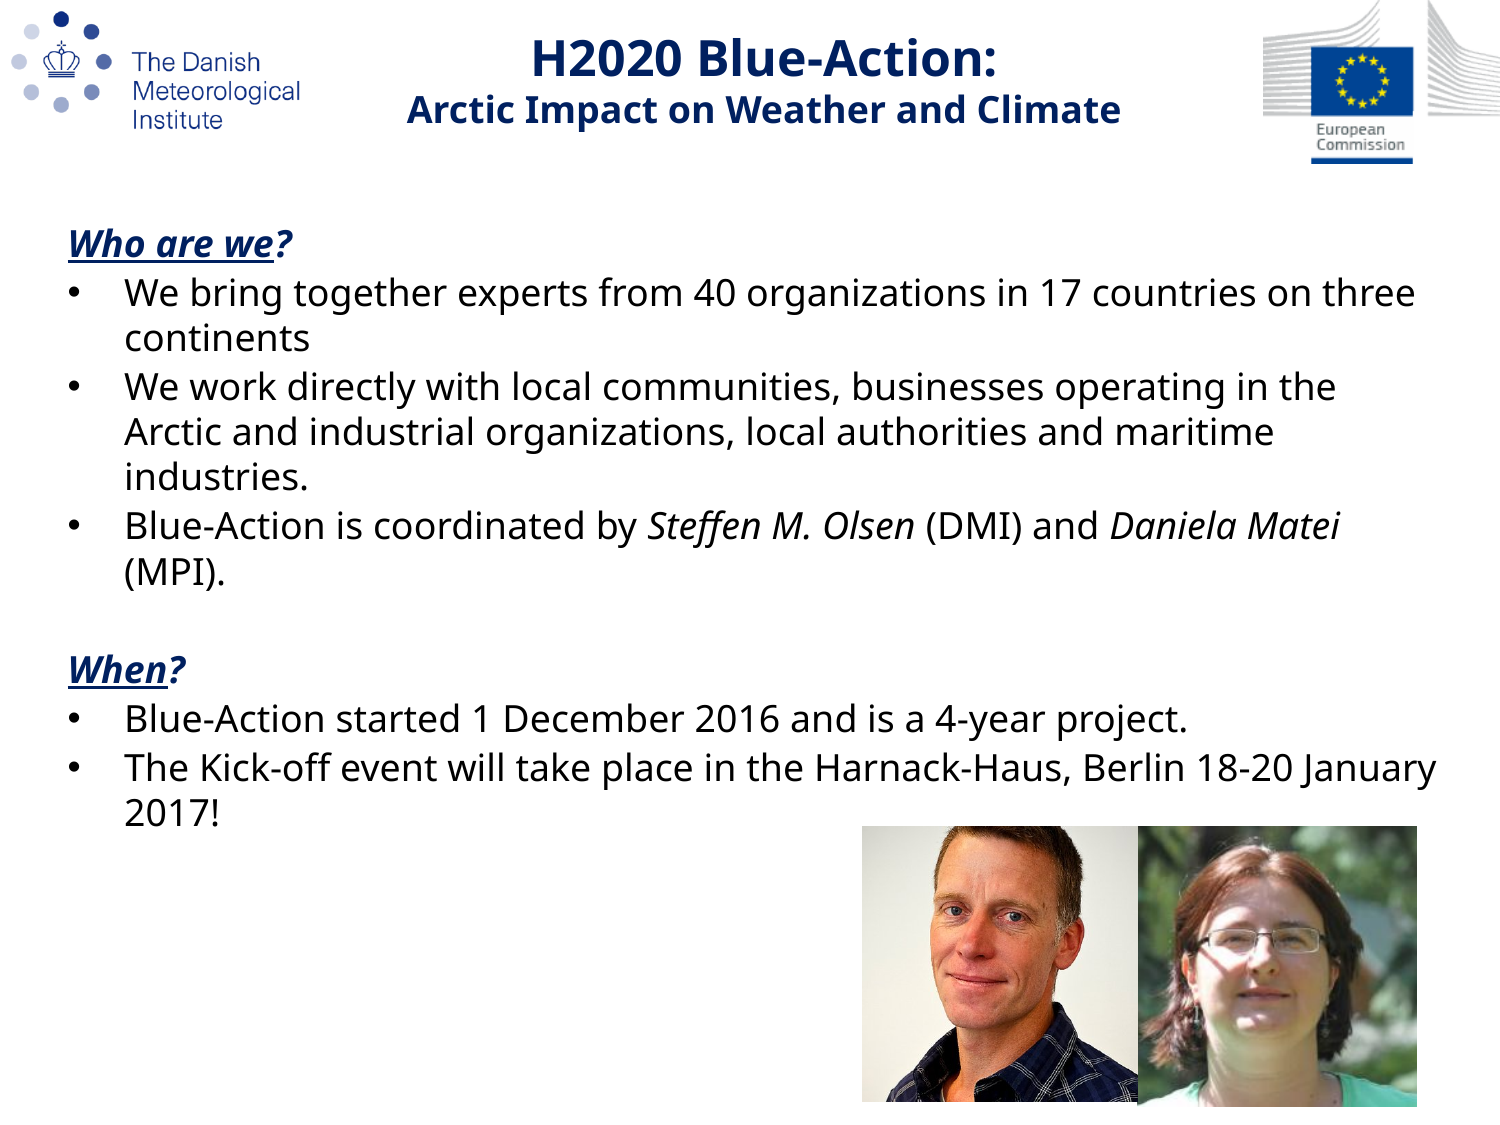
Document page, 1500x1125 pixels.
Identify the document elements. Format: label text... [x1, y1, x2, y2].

picture [862, 826, 1418, 1107]
picture [1, 2, 314, 138]
text_box H2020 Blue-Action: Arctic Impact on Weather and Climate [391, 19, 1138, 139]
picture [1262, 0, 1500, 165]
text_box Who are we? We bring together experts from 40 organizations in 17 countries on three continents We work directly with local communities, businesses operating in the Arctic and industrial organizations, local authorities and maritime industries. Blue-Action is coordinated by Steffen M. Olsen (DMI) and Daniela Matei (MPI). When? Blue-Action started 1 December 2016 and is a 4-year project. The Kick-off event will take place in the Harnack-Haus, Berlin 18-20 January 2017! [53, 212, 1459, 842]
